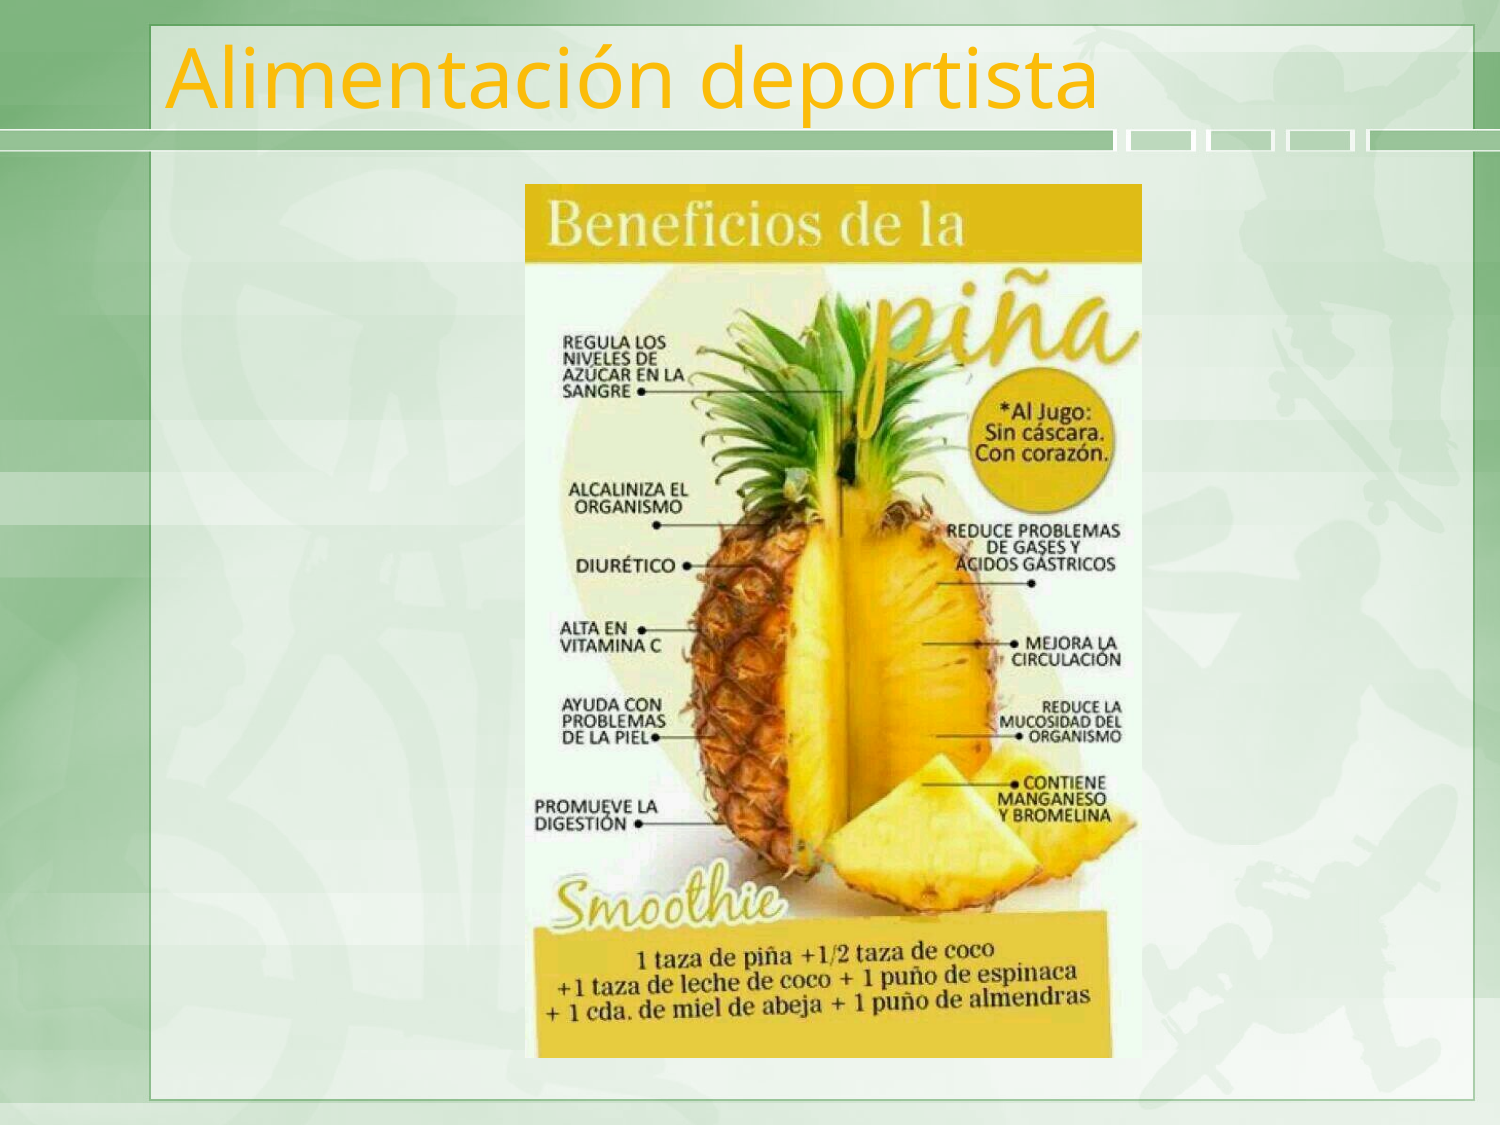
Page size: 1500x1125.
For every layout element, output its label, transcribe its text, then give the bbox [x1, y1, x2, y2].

title Alimentación deportista [150, 0, 1463, 150]
picture [525, 184, 1143, 1058]
